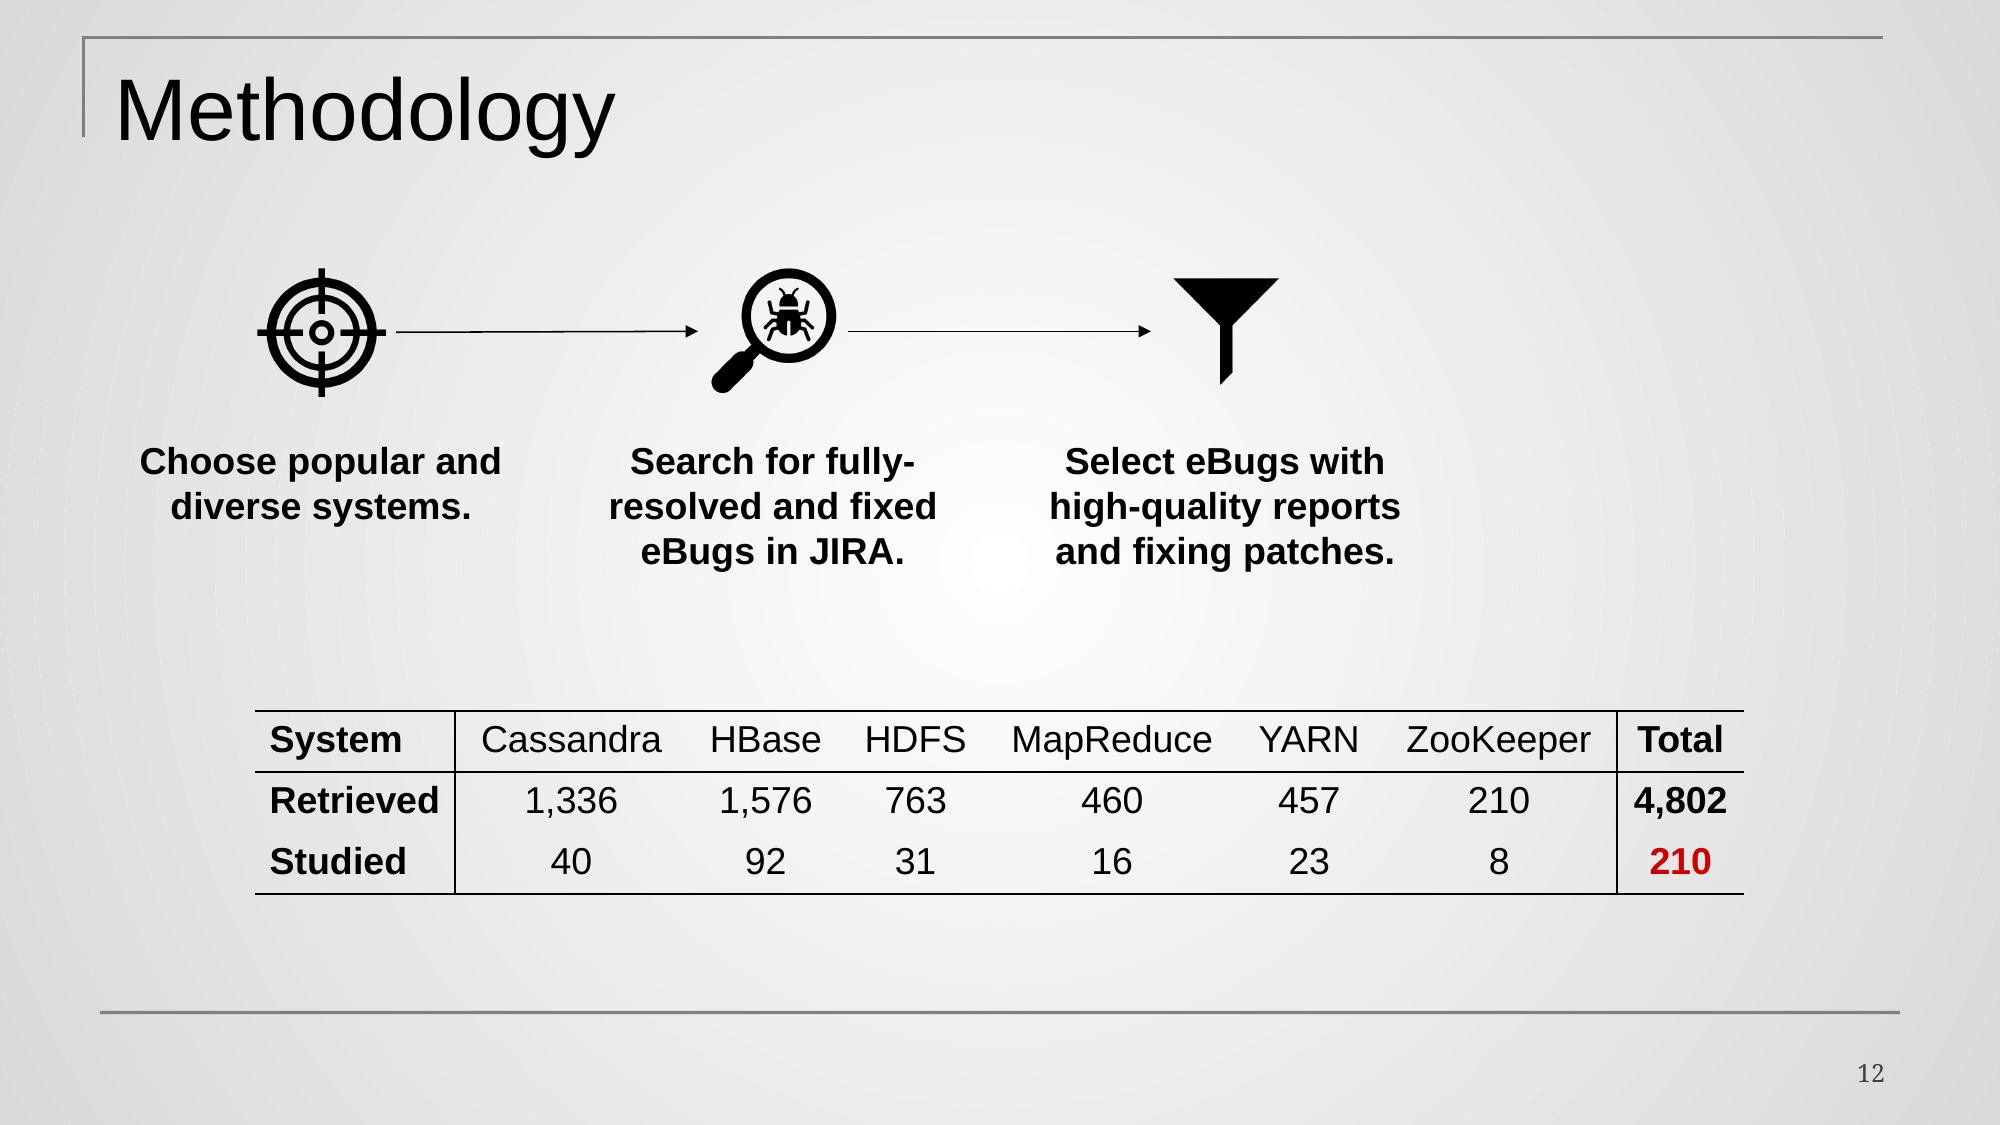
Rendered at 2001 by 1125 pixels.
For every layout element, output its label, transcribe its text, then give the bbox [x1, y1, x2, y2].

table_cell Retrieved [255, 773, 454, 833]
table_cell 40 [456, 833, 687, 893]
table_header HDFS [844, 712, 987, 771]
table_cell 31 [844, 833, 987, 893]
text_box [847, 256, 1429, 582]
table_cell Studied [255, 833, 454, 893]
table_cell 92 [687, 833, 844, 893]
table_header Cassandra [456, 712, 687, 771]
table_cell 210 [1618, 833, 1744, 893]
table_header System [255, 712, 454, 771]
table_cell 8 [1381, 833, 1616, 893]
table_cell 460 [987, 773, 1238, 833]
table_cell 210 [1381, 773, 1616, 833]
table_cell 4,802 [1618, 773, 1744, 833]
table_header HBase [687, 712, 844, 771]
table_header Total [1618, 712, 1744, 771]
table_cell 763 [844, 773, 987, 833]
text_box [395, 256, 845, 582]
table_cell 1,576 [687, 773, 844, 833]
table_header ZooKeeper [1381, 712, 1616, 771]
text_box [118, 256, 393, 536]
table_cell 16 [987, 833, 1238, 893]
table_header MapReduce [987, 712, 1238, 771]
table_cell 23 [1238, 833, 1381, 893]
slide_number 12 [1433, 1023, 1901, 1100]
table_header YARN [1238, 712, 1381, 771]
title Methodology [99, 45, 1900, 233]
table_cell 1,336 [456, 773, 687, 833]
table_cell 457 [1238, 773, 1381, 833]
